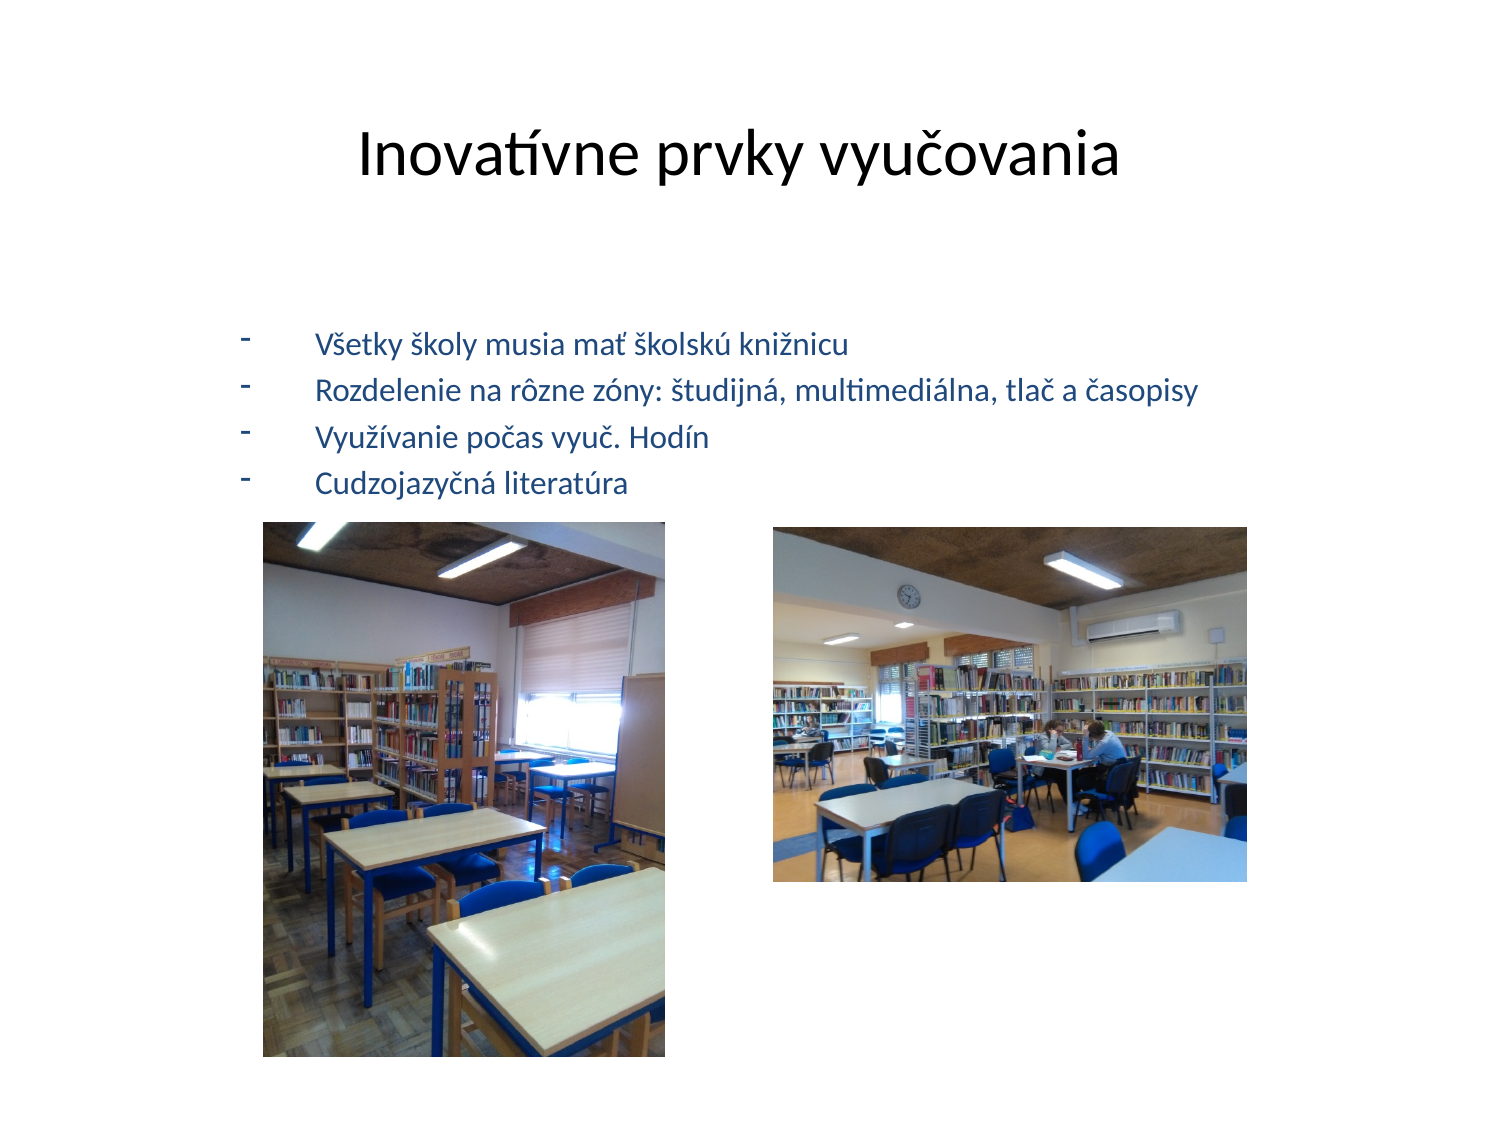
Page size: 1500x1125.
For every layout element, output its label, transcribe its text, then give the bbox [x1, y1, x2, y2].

picture [773, 526, 1247, 882]
picture [263, 521, 665, 1057]
subtitle Všetky školy musia mať školskú knižnicu Rozdelenie na rôzne zóny: študijná, multimediálna, tlač a časopisy Využívanie počas vyuč. Hodín Cudzojazyčná literatúra [225, 314, 1275, 925]
title Inovatívne prvky vyučovania [221, 54, 1258, 244]
